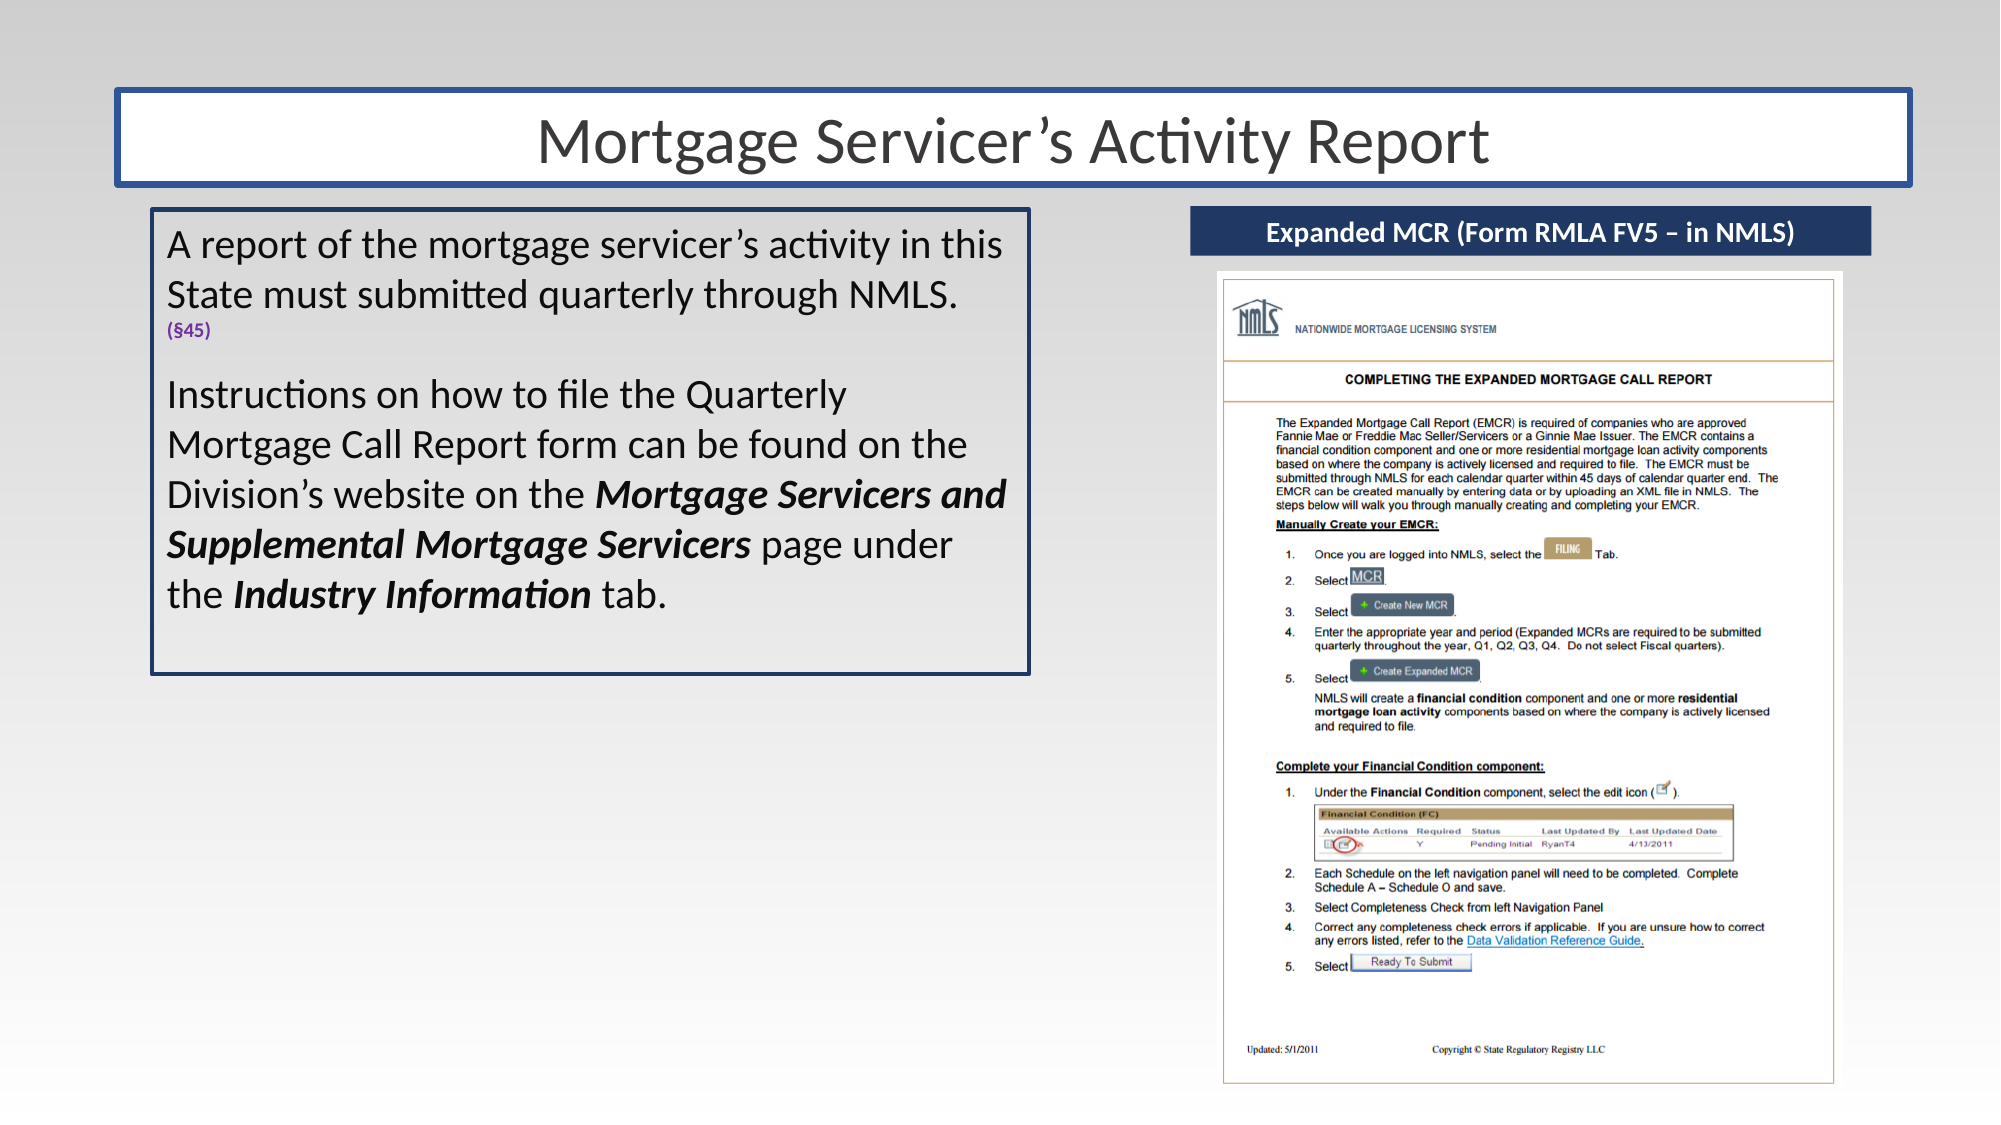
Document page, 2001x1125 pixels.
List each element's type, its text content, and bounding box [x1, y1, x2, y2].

picture [1217, 271, 1843, 1087]
text_box Mortgage Servicer’s Activity Report [117, 89, 1910, 185]
text_box A report of the mortgage servicer’s activity in this State must submitted quarterly through NMLS. (§45) Instructions on how to file the Quarterly Mortgage Call Report form can be found on the Division’s website on the Mortgage Servicers and Supplemental Mortgage Servicers page under the Industry Information tab. [152, 209, 1029, 675]
text_box Expanded MCR (Form RMLA FV5 – in NMLS) [1190, 206, 1872, 256]
